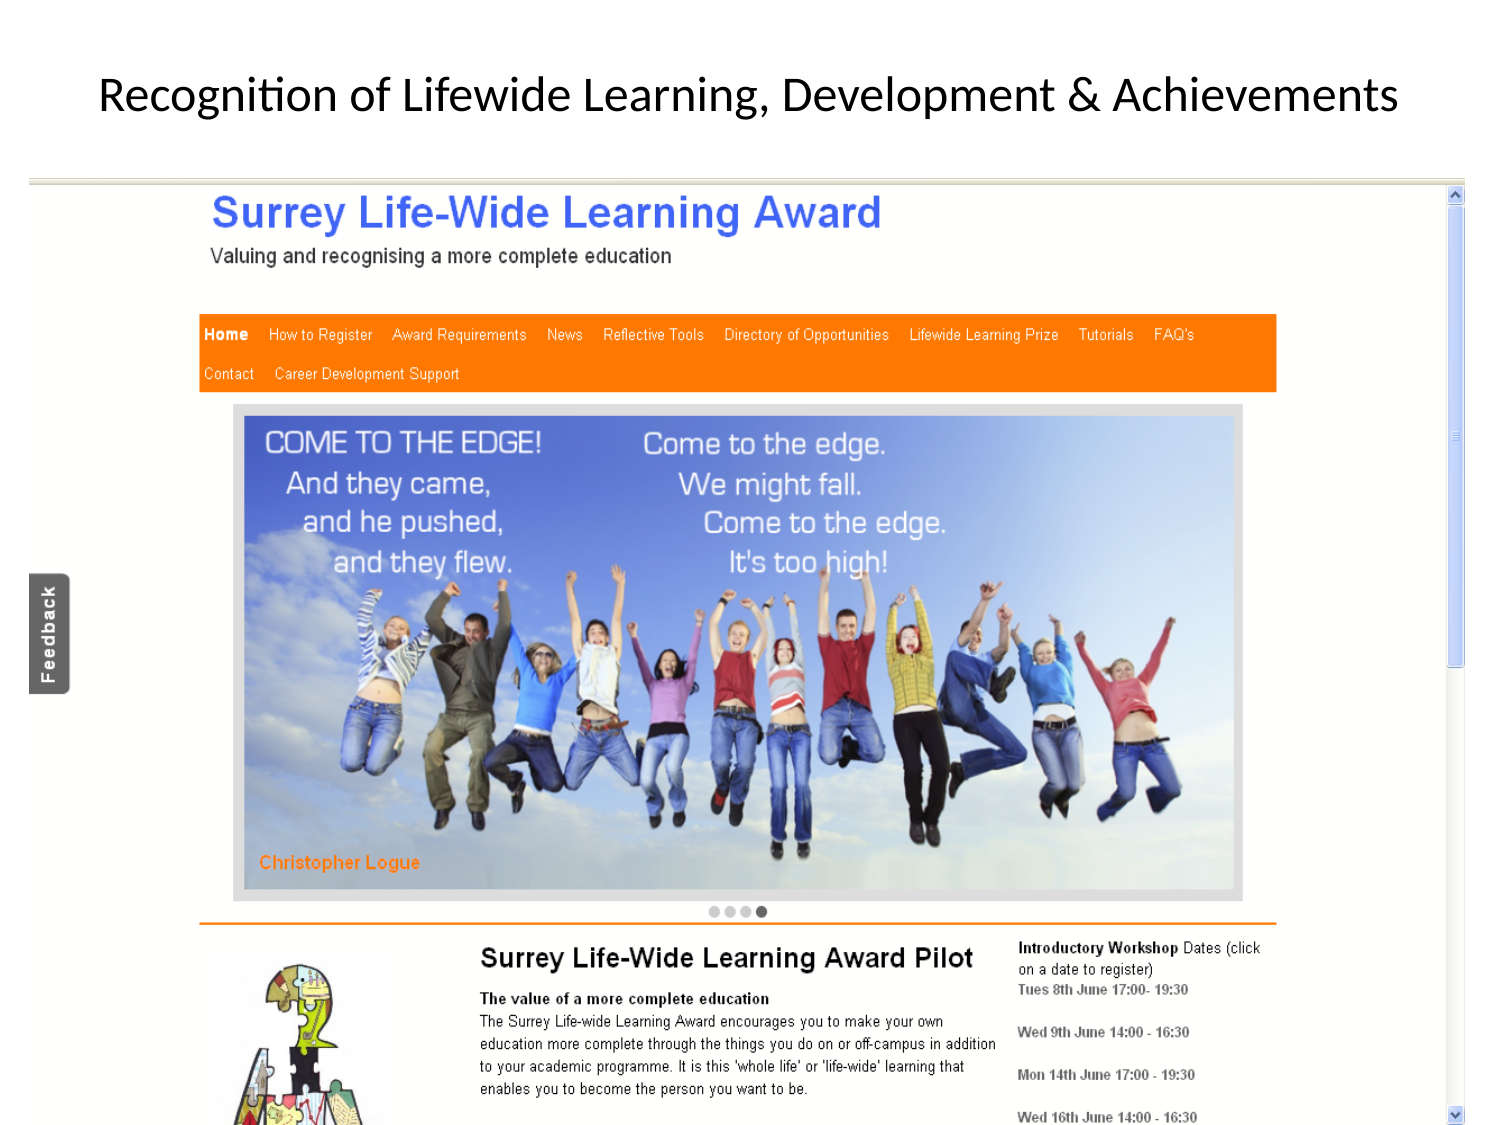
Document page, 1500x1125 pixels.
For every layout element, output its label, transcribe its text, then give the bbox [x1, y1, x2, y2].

picture [29, 178, 1465, 1125]
text_box Recognition of Lifewide Learning, Development & Achievements [83, 54, 1415, 130]
